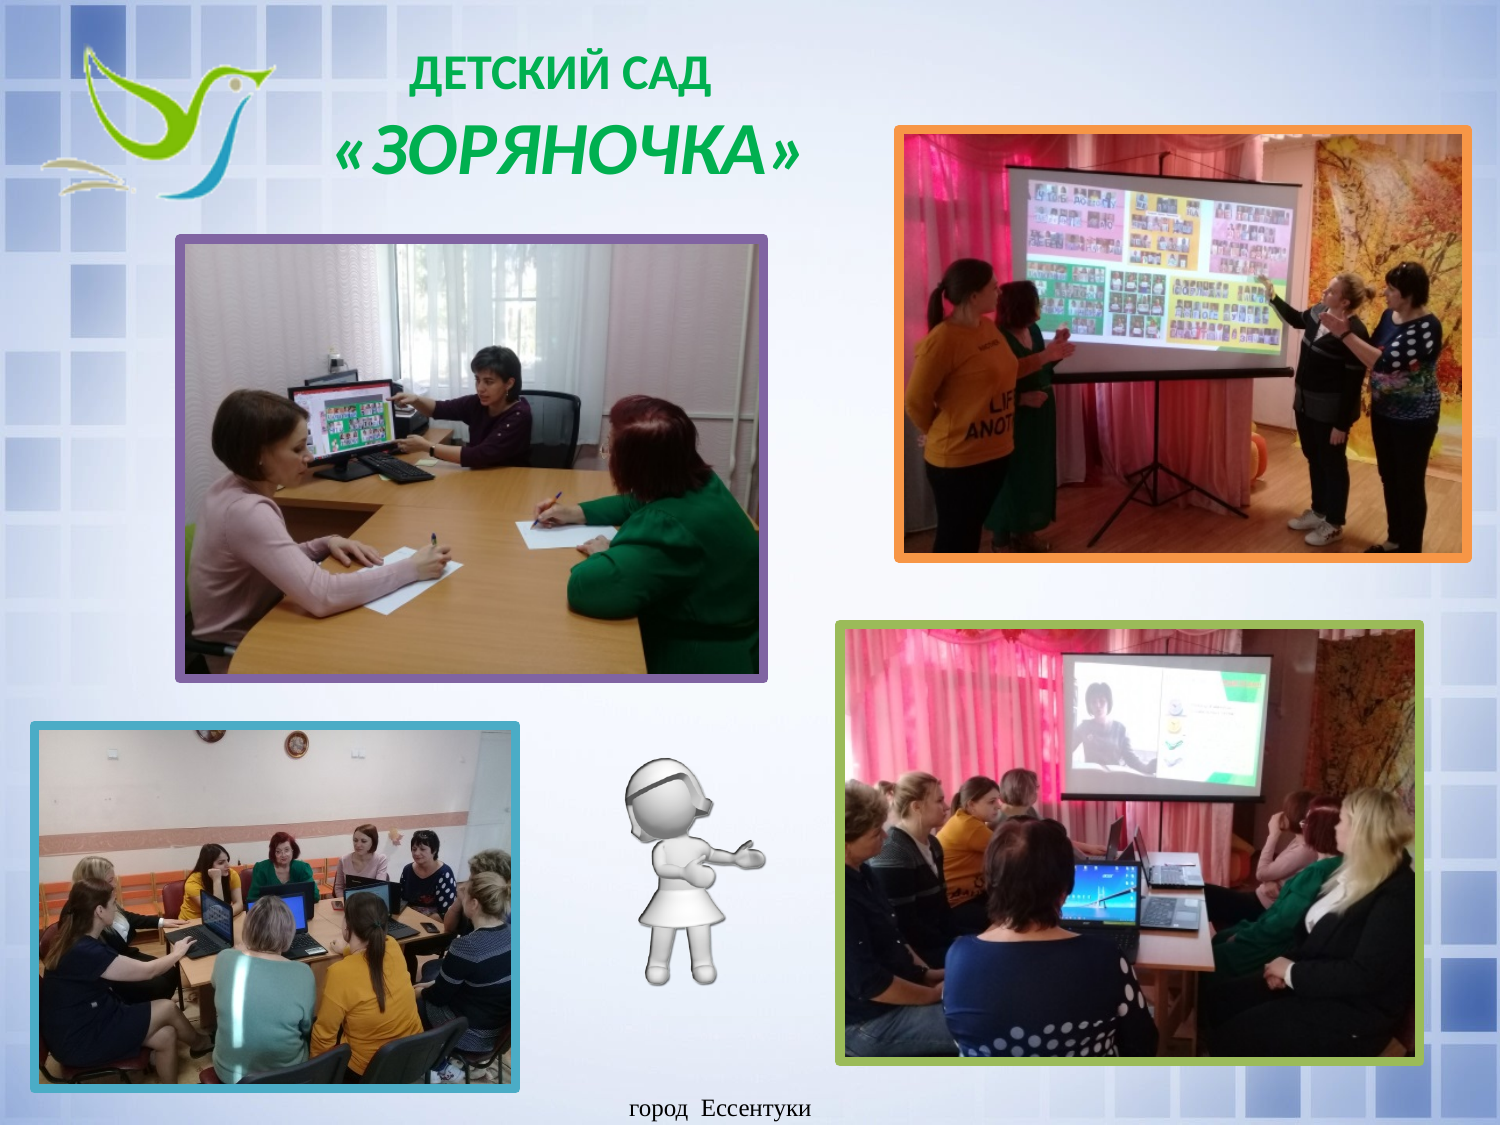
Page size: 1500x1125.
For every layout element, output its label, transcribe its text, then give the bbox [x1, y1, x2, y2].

text_box город Ессентуки [614, 1084, 916, 1125]
picture [0, 0, 1500, 1125]
text_box Детский сад «Зоряночка» [293, 31, 829, 197]
